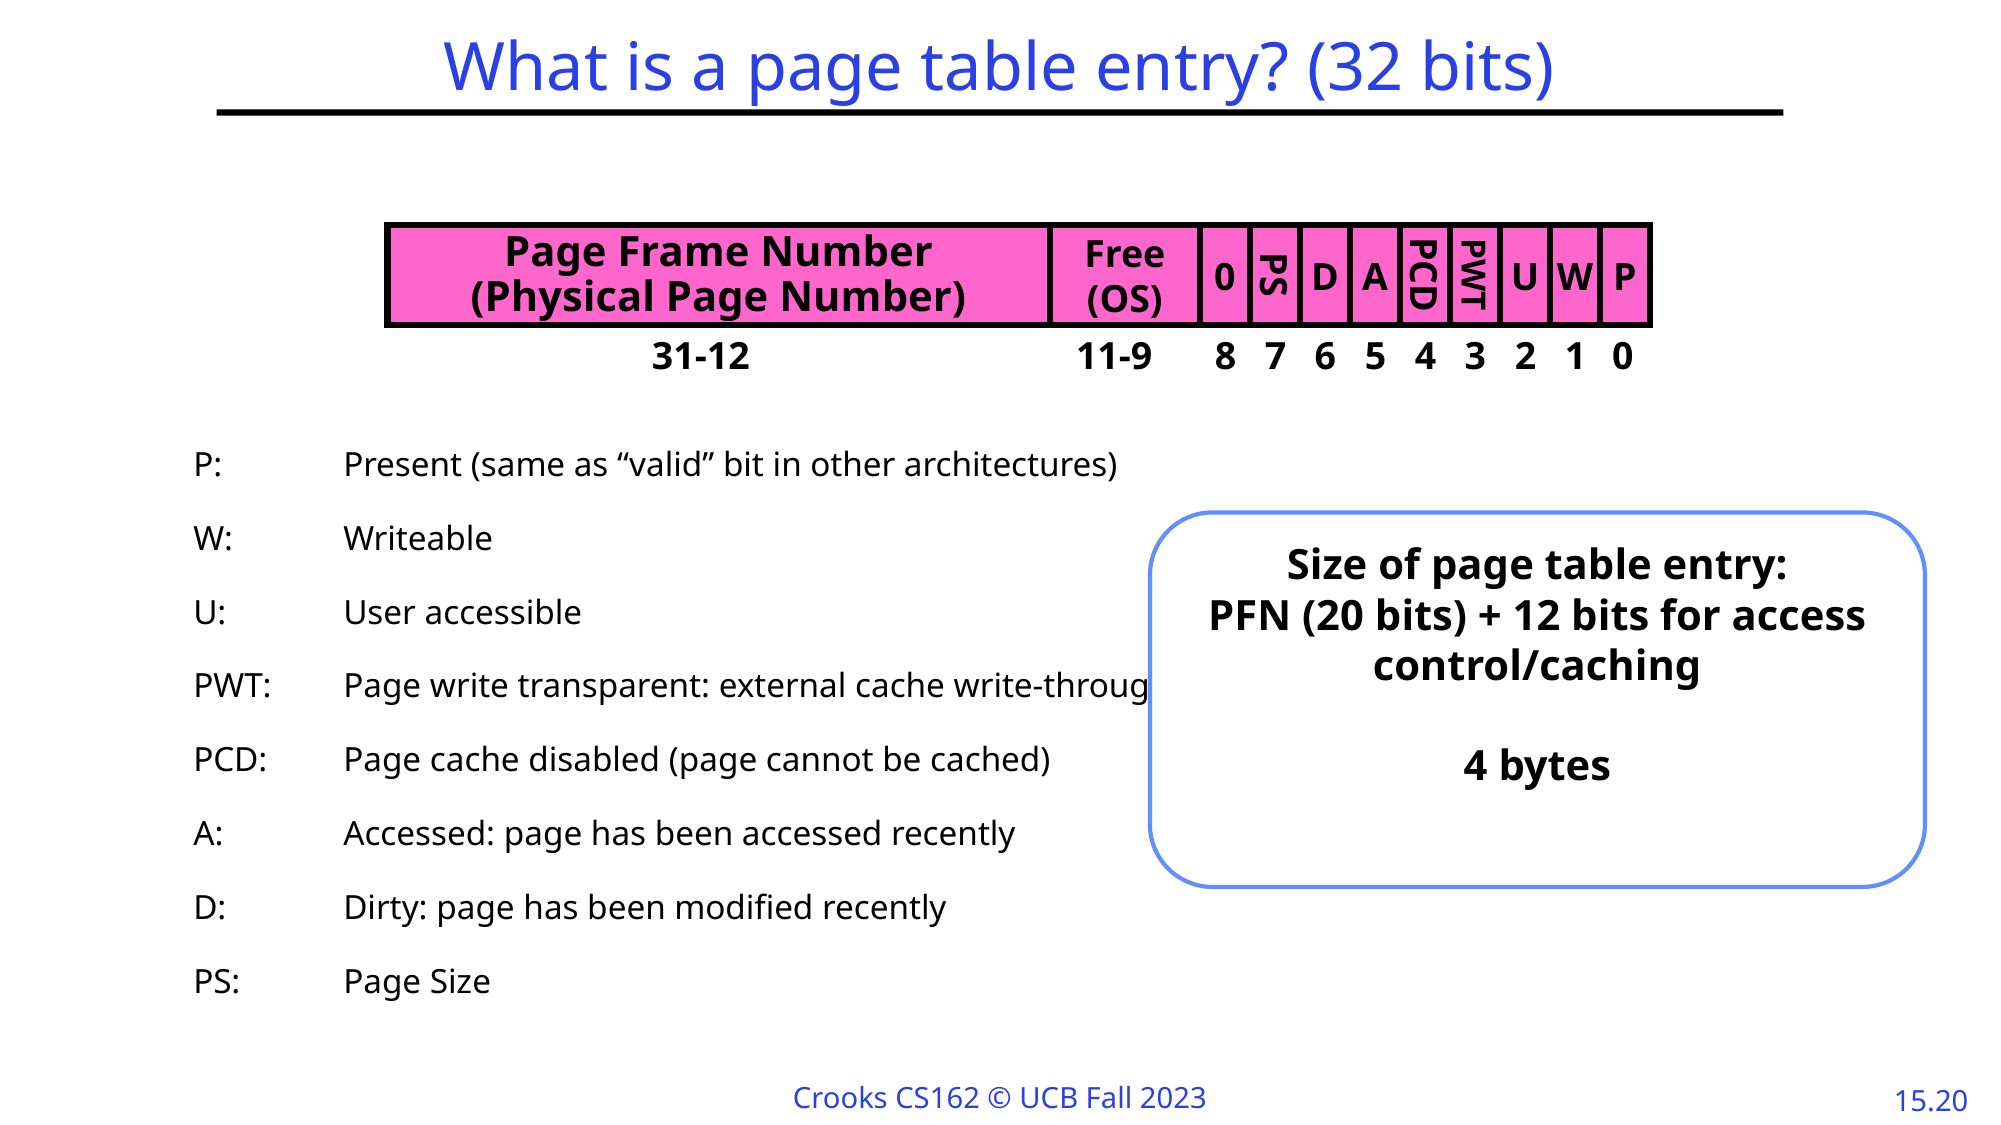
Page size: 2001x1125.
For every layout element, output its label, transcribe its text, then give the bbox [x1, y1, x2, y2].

title What is a page table entry? (32 bits) [0, 24, 2000, 113]
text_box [387, 224, 1651, 386]
text_box P: Present (same as “valid” bit in other architectures) W: Writeable U: User accessible PWT: Page write transparent: external cache write-through PCD: Page cache disabled (page cannot be cached) A: Accessed: page has been accessed recently D: Dirty: page has been modified recently PS: Page Size [0, 324, 1576, 1125]
text_box Size of page table entry: PFN (20 bits) + 12 bits for access control/caching 4 bytes [1147, 510, 1928, 890]
